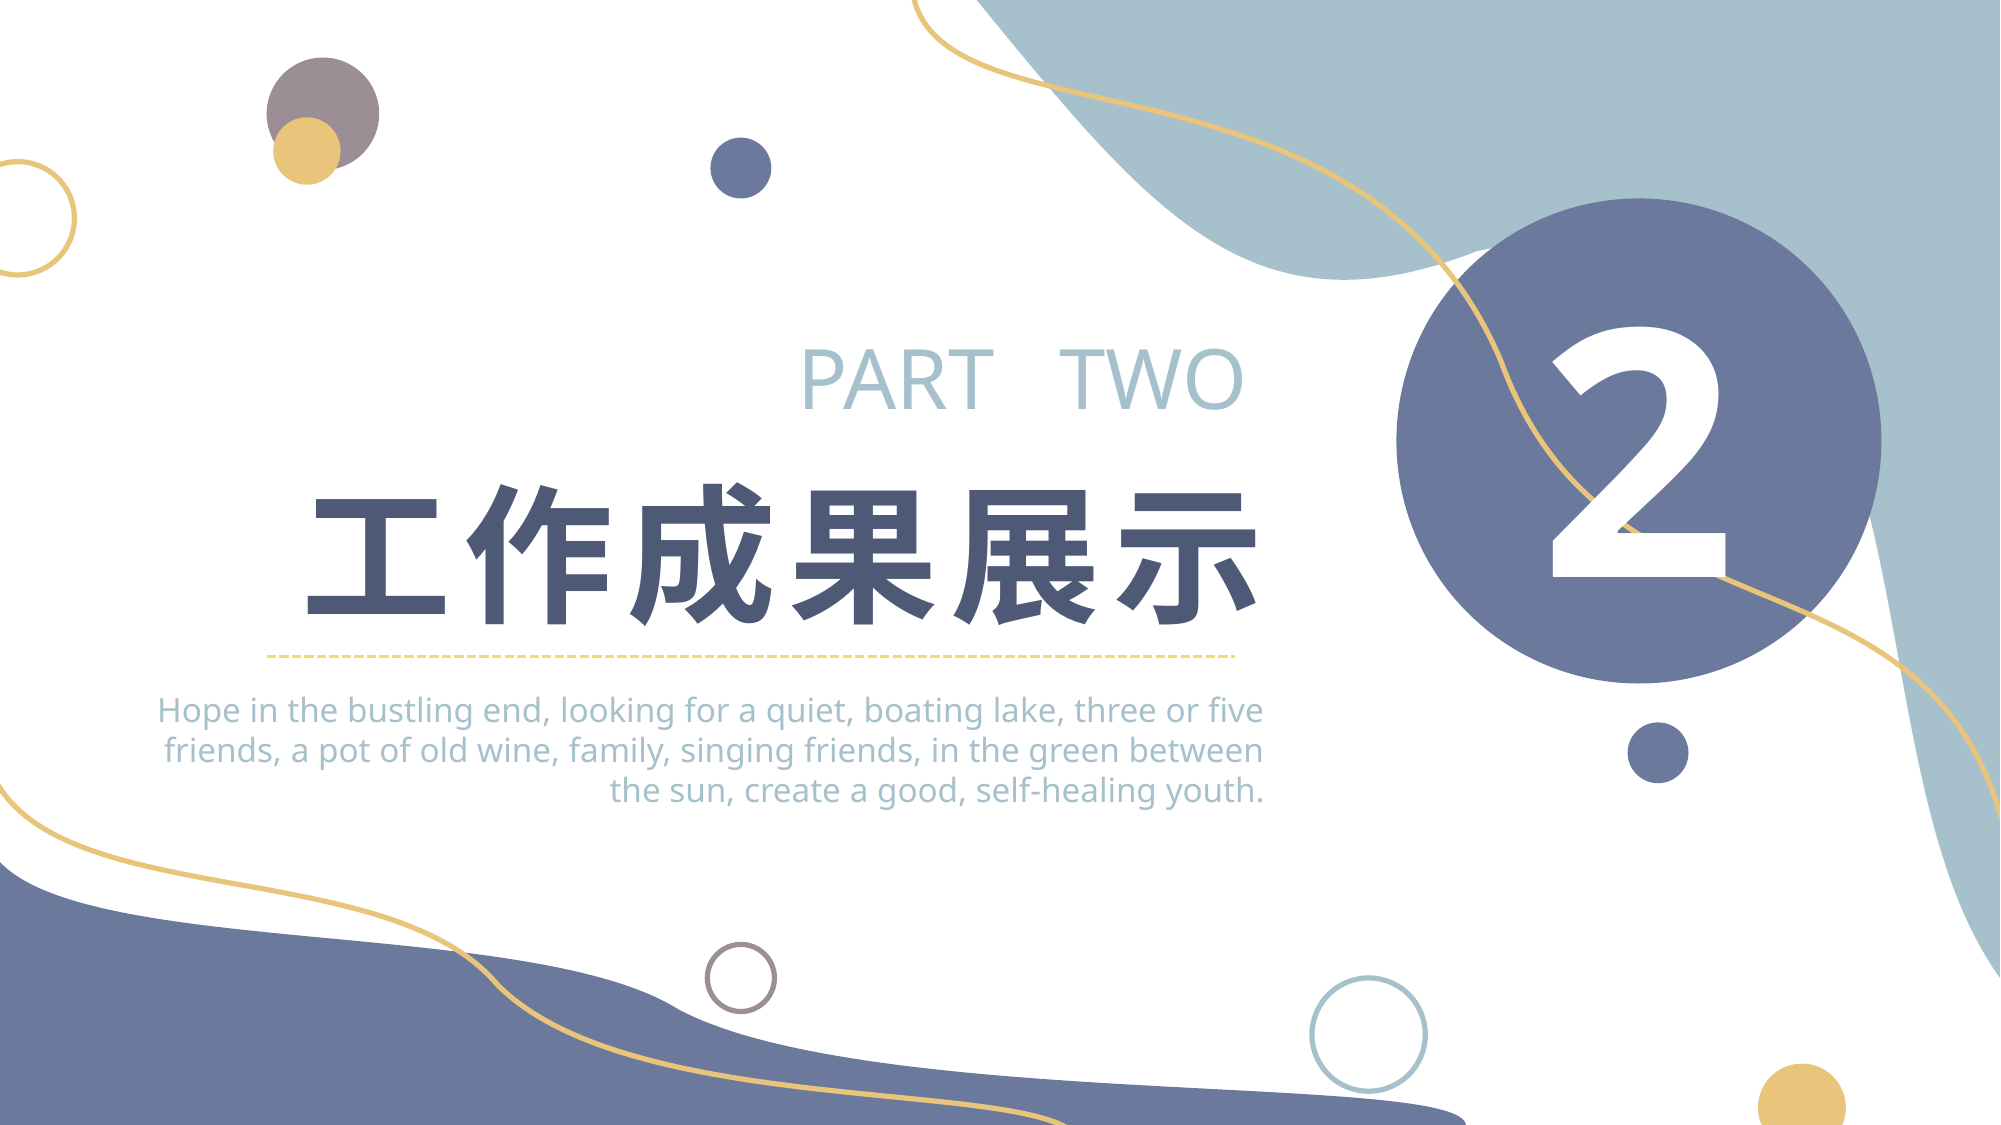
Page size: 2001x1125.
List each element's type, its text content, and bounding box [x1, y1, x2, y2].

text_box [1310, 976, 1427, 1093]
text_box 工作成果展示 [173, 453, 1279, 649]
text_box 2 [1425, 223, 1853, 654]
text_box PART TWO [748, 318, 1263, 434]
text_box [1520, 654, 1757, 685]
text_box [1047, 87, 1425, 281]
text_box [706, 943, 776, 1013]
text_box [0, 786, 1064, 1125]
text_box [265, 56, 381, 170]
text_box Hope in the bustling end, looking for a quiet, boating lake, three or five friends, a pot of old wine, family, singing friends, in the green between the sun, create a good, self-healing youth. [110, 681, 1281, 817]
text_box [1898, 667, 2000, 980]
text_box [463, 951, 1467, 1125]
text_box [1395, 324, 1425, 558]
text_box [1626, 721, 1690, 785]
text_box [709, 136, 773, 200]
text_box [1756, 1062, 1847, 1125]
text_box [913, 0, 2000, 818]
text_box [0, 160, 76, 276]
text_box [272, 116, 342, 186]
